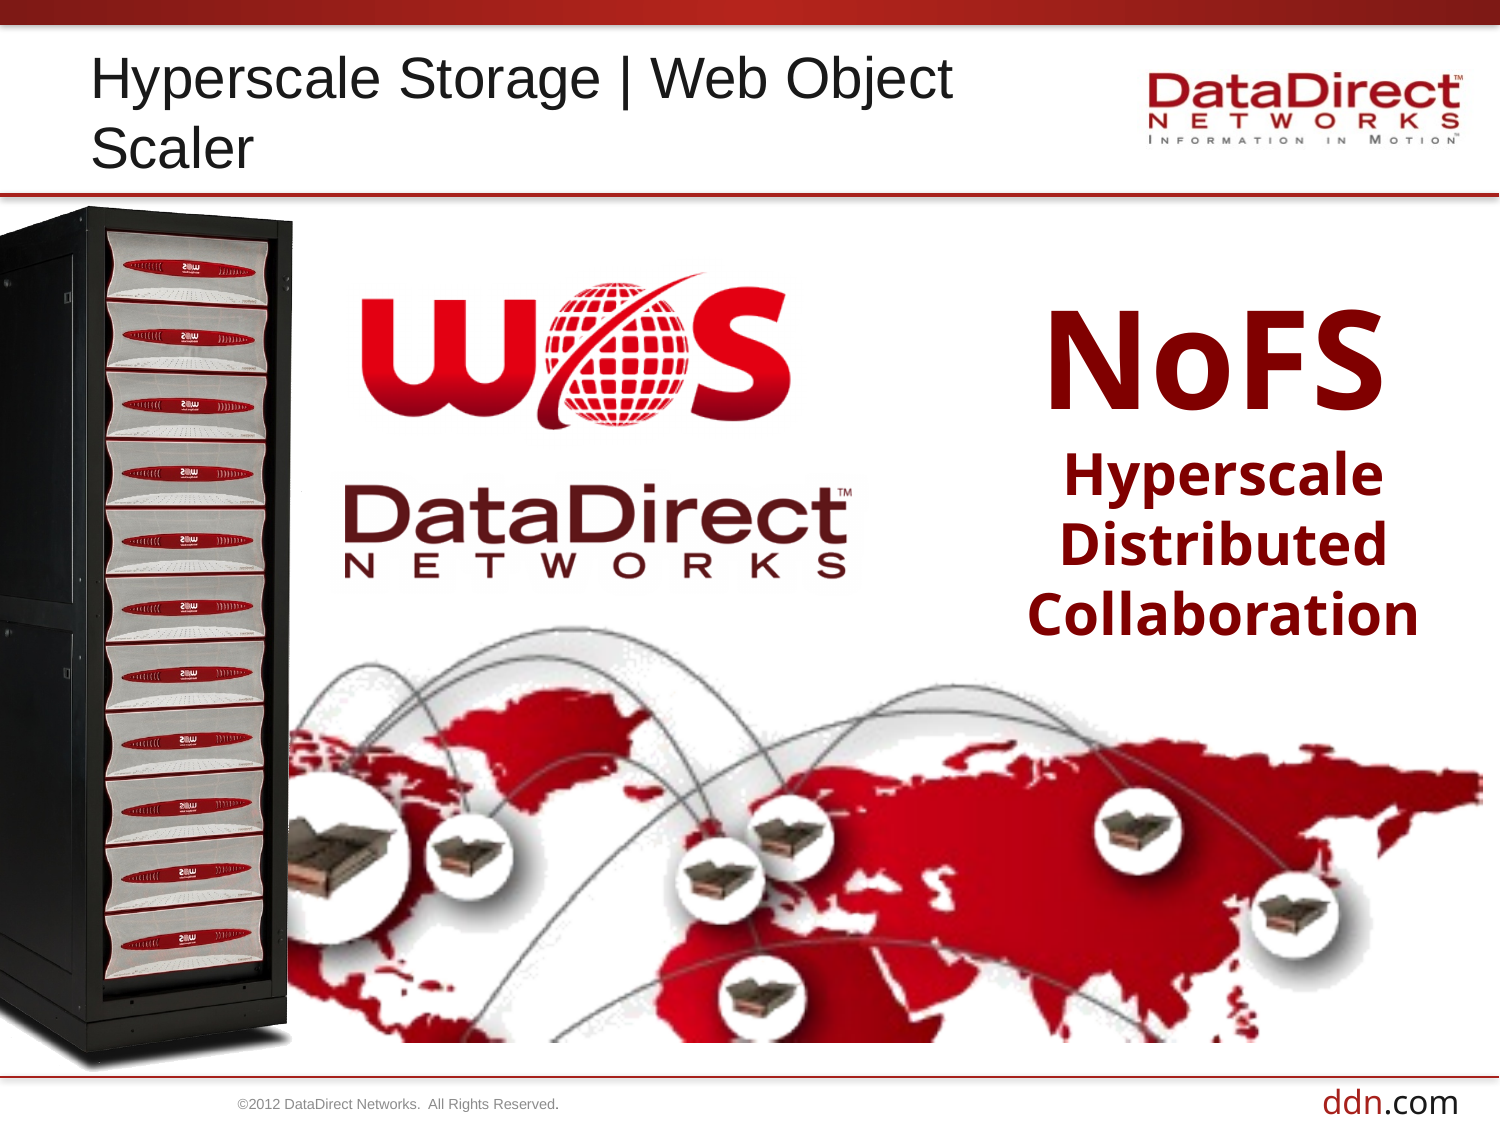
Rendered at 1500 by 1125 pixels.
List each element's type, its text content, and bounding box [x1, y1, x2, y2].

title Hyperscale Storage | Web Object Scaler [74, 24, 1138, 196]
picture [0, 170, 1483, 1097]
text_box NoFS Hyperscale Distributed Collaboration [947, 264, 1500, 655]
picture [347, 264, 820, 442]
picture [1138, 69, 1475, 150]
picture [344, 482, 854, 583]
